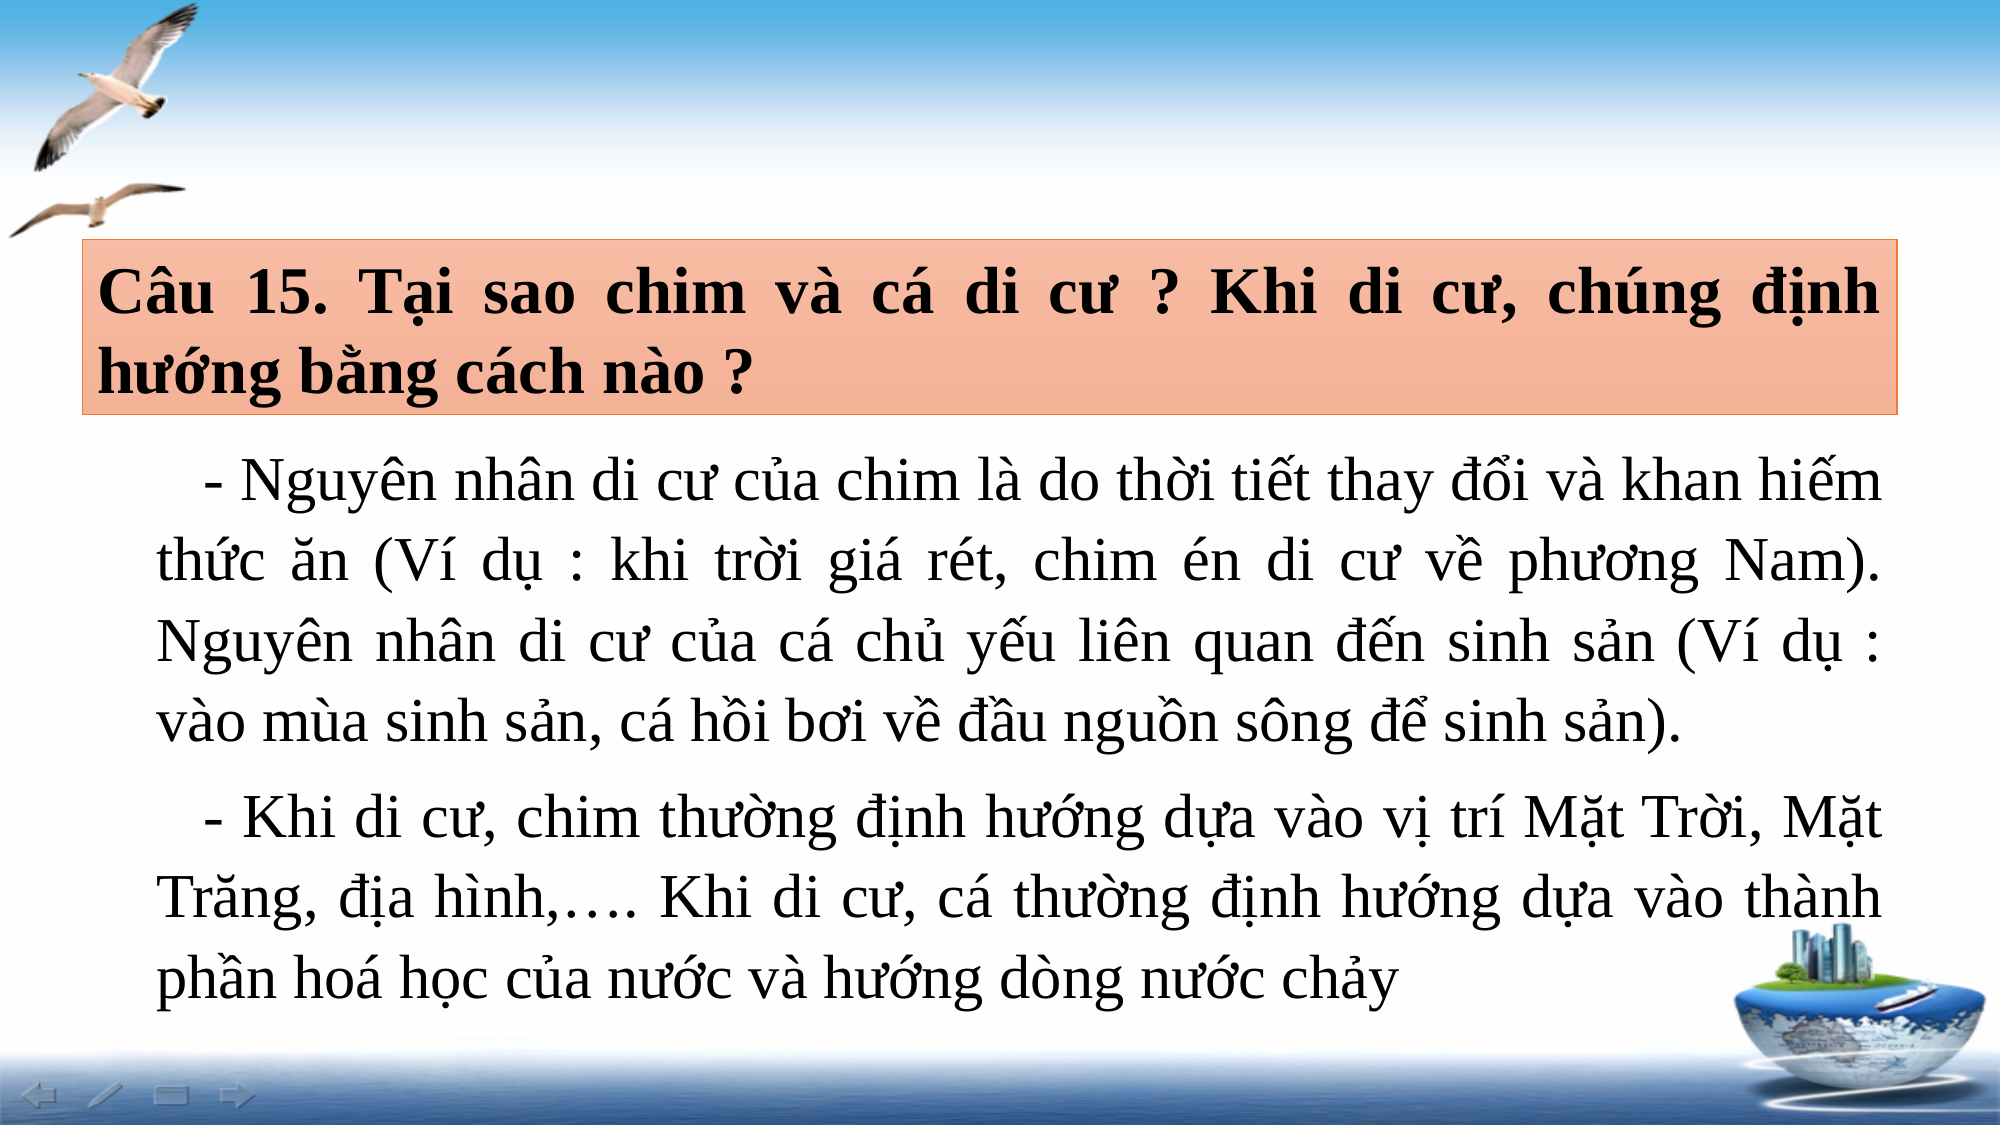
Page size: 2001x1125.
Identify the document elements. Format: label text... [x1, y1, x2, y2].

text_box Câu 15. Tại sao chim và cá di cư ? Khi di cư, chúng định hướng bằng cách nào ? [82, 239, 1898, 415]
picture [0, 0, 2000, 1125]
text_box - Nguyên nhân di cư của chim là do thời tiết thay đổi và khan hiếm thức ăn (Ví dụ : khi trời giá rét, chim én di cư về phương Nam). Nguyên nhân di cư của cá chủ yếu liên quan đến sinh sản (Ví dụ : vào mùa sinh sản, cá hồi bơi về đầu nguồn sông để sinh sản). - Khi di cư, chim thường định hướng dựa vào vị trí Mặt Trời, Mặt Trăng, địa hình,…. Khi di cư, cá thường định hướng dựa vào thành phần hoá học của nước và hướng dòng nước chảy [141, 425, 1900, 1018]
